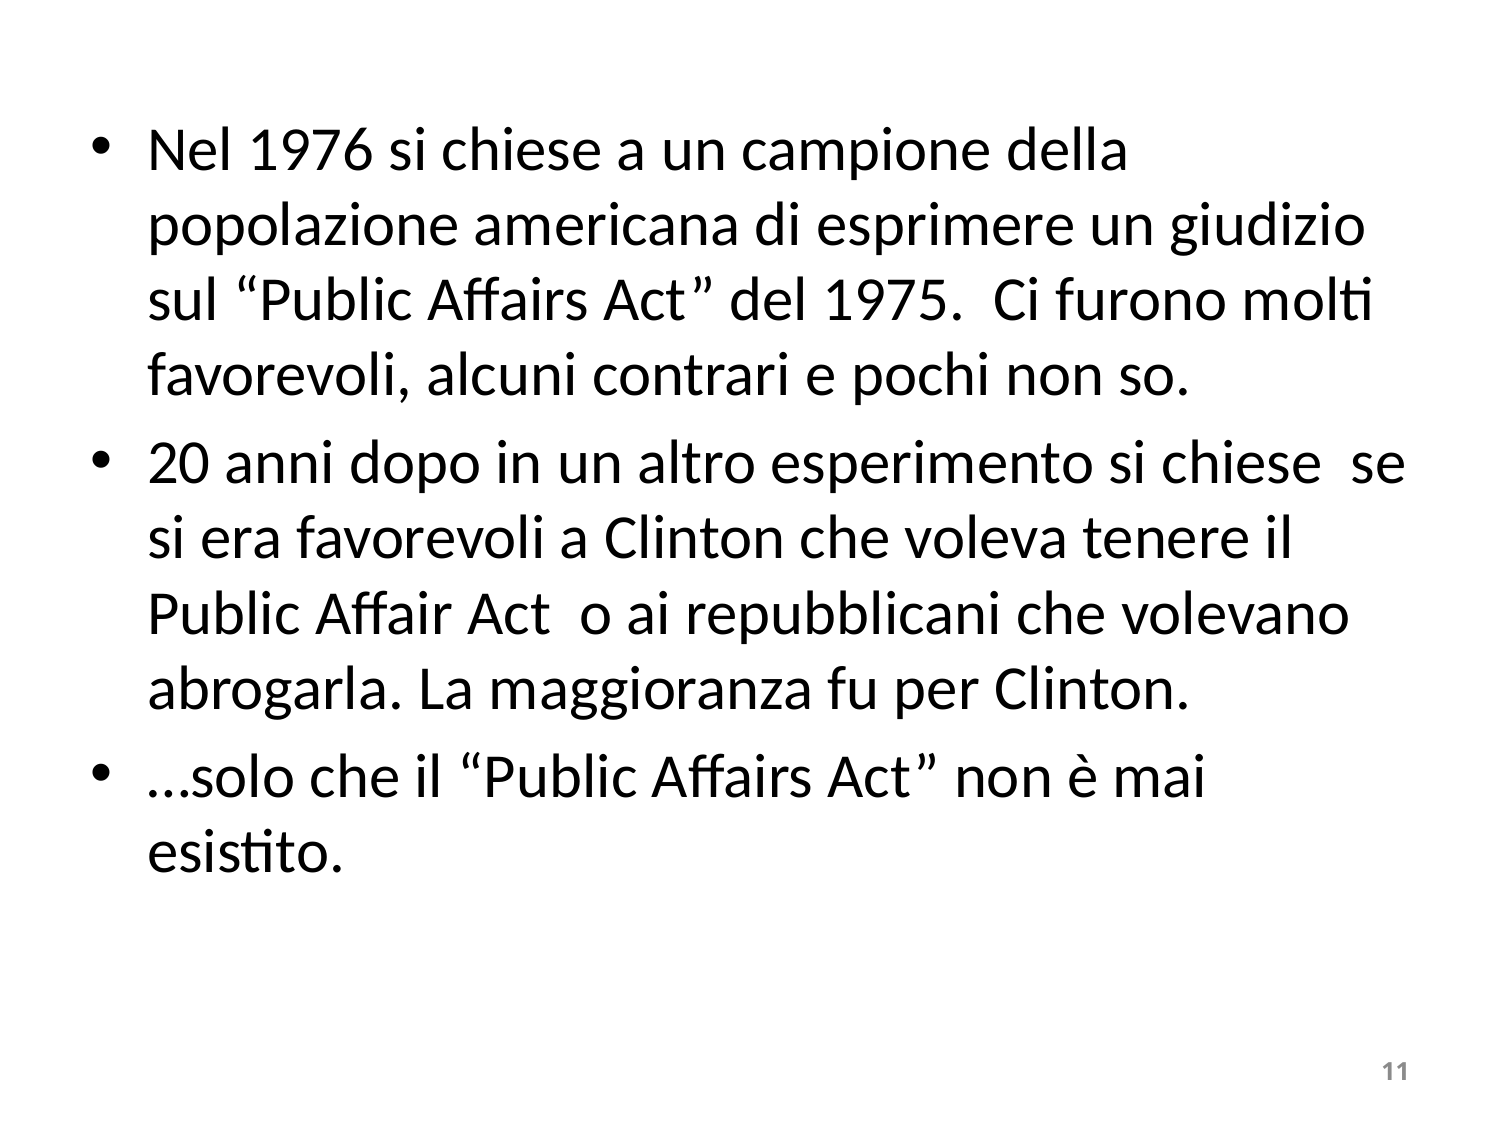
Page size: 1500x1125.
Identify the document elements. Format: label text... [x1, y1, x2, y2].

list Nel 1976 si chiese a un campione della popolazione americana di esprimere un giudizio sul “Public Affairs Act” del 1975. Ci furono molti favorevoli, alcuni contrari e pochi non so. 20 anni dopo in un altro esperimento si chiese se si era favorevoli a Clinton che voleva tenere il Public Affair Act o ai repubblicani che volevano abrogarla. La maggioranza fu per Clinton. …solo che il “Public Affairs Act” non è mai esistito. [74, 99, 1426, 1006]
slide_number 11 [1074, 1042, 1425, 1103]
